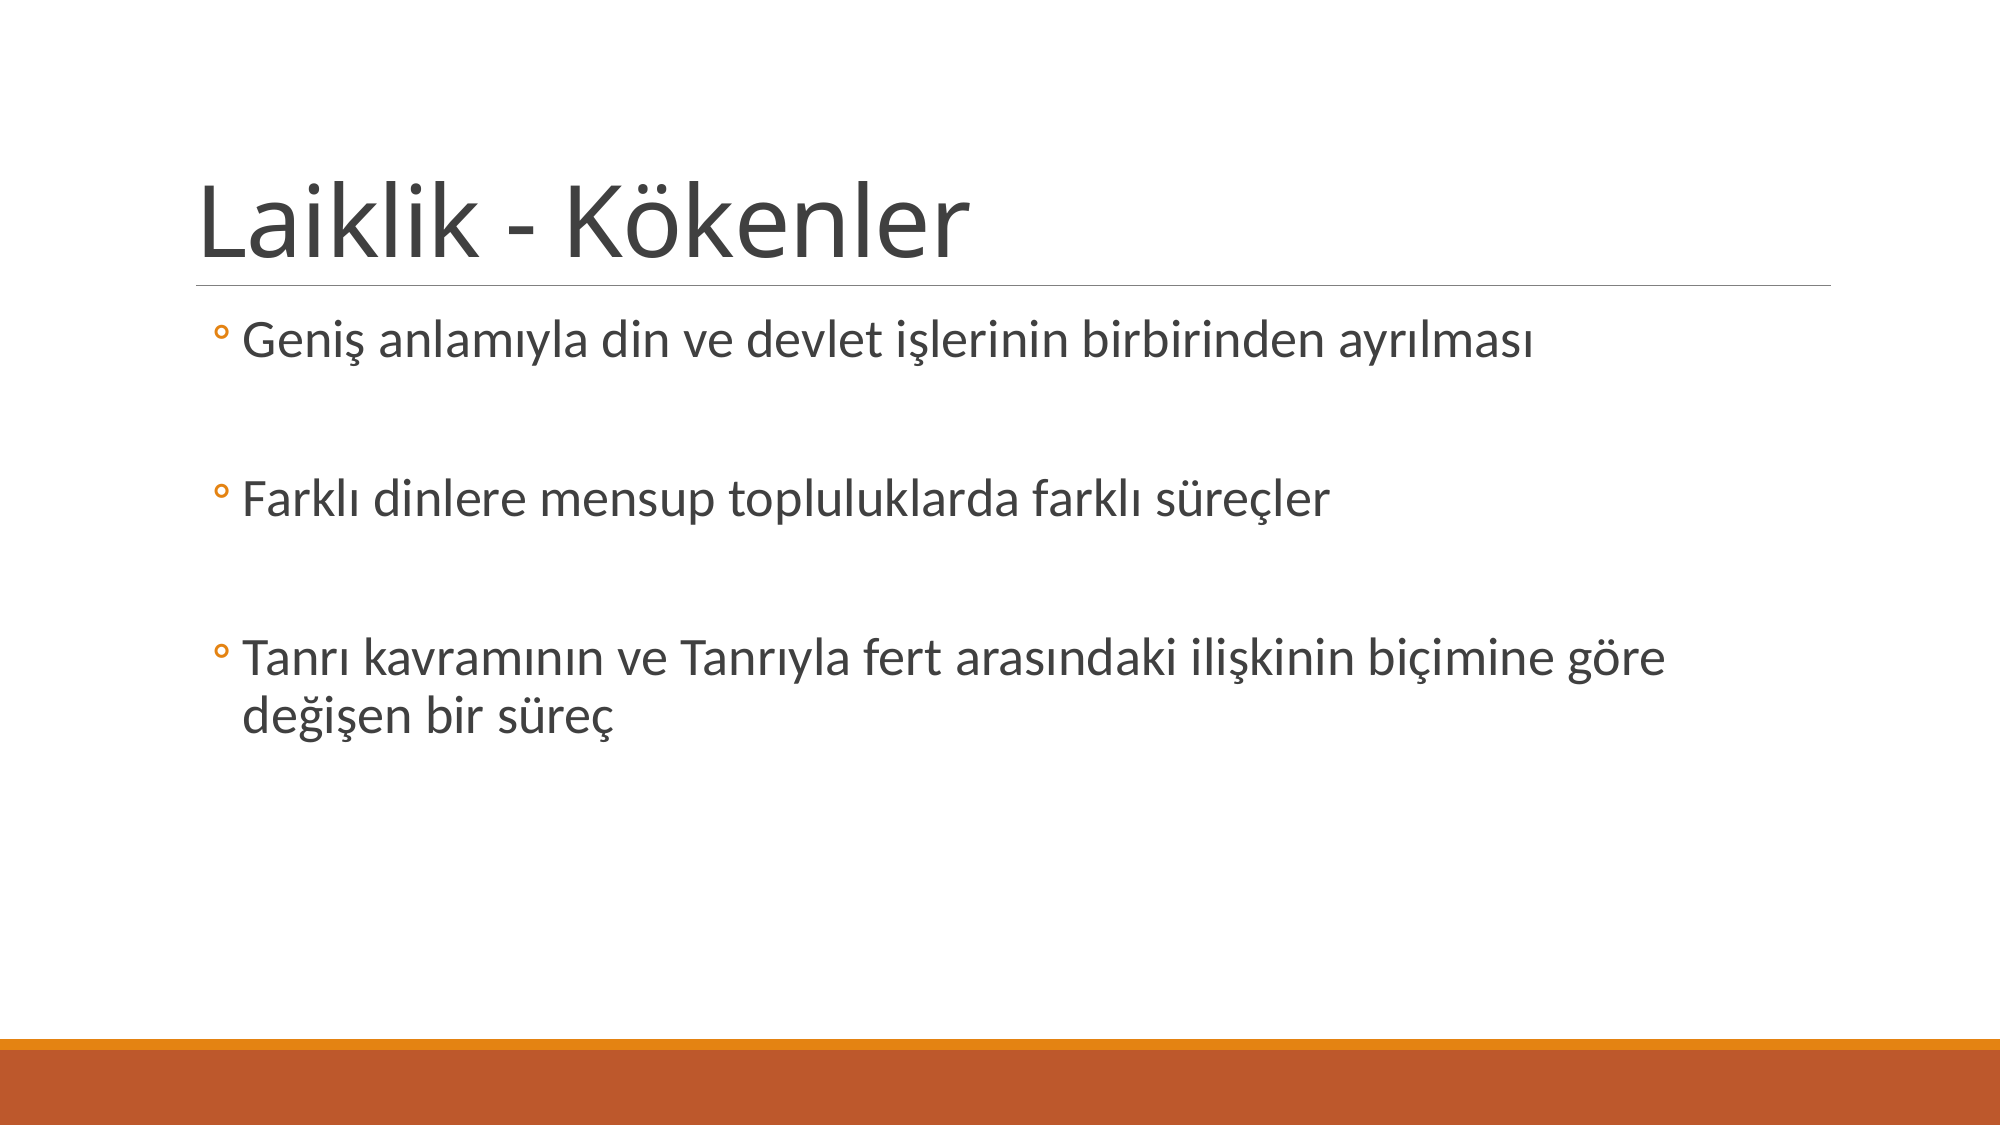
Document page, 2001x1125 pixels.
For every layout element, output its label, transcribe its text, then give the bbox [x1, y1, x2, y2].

list Geniş anlamıyla din ve devlet işlerinin birbirinden ayrılması Farklı dinlere mensup topluluklarda farklı süreçler Tanrı kavramının ve Tanrıyla fert arasındaki ilişkinin biçimine göre değişen bir süreç [180, 302, 1830, 963]
title Laiklik - Kökenler [180, 47, 1830, 285]
